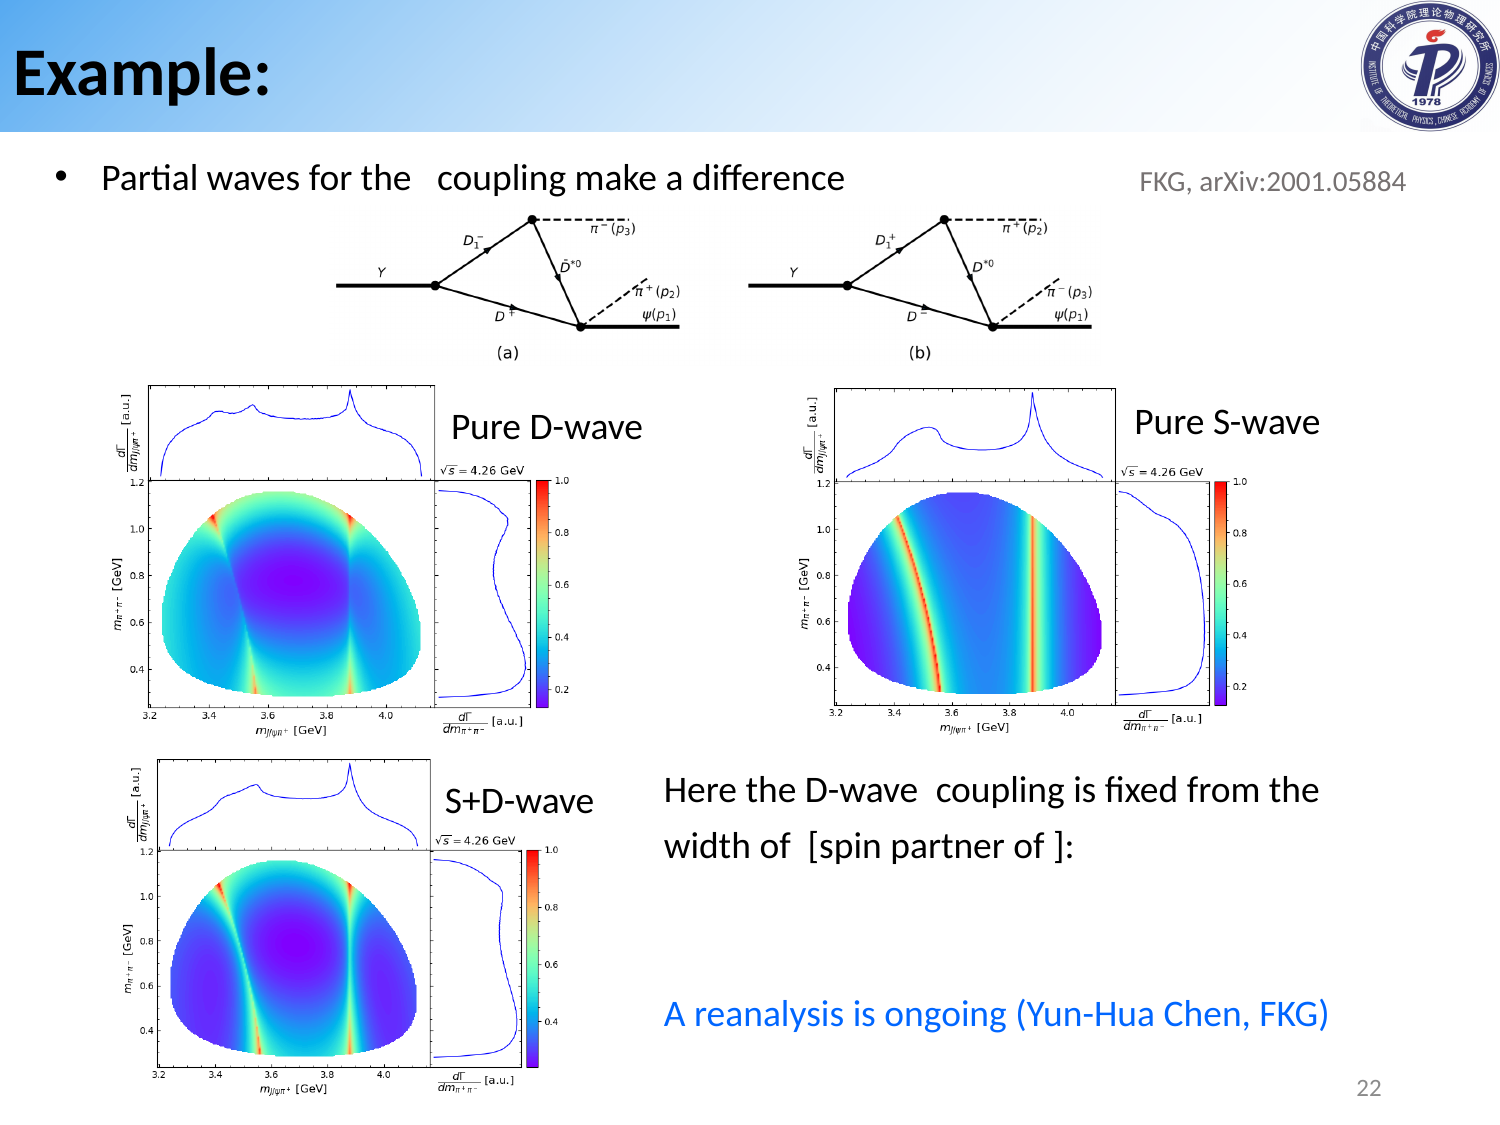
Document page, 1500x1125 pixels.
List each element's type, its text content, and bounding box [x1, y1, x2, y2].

text_box S+D-wave [558, 769, 610, 829]
text_box Pure D-wave [569, 394, 659, 455]
slide_number 22 [1059, 1056, 1397, 1117]
picture [123, 759, 558, 1098]
picture [112, 385, 569, 740]
picture [329, 205, 1101, 366]
picture [799, 388, 1247, 737]
text_box FKG, arXiv:2001.05884 [1124, 154, 1443, 205]
slide_number 38 [1360, 0, 1500, 132]
text_box Pure S-wave [1247, 389, 1336, 450]
text_box [1441, 72, 1500, 132]
